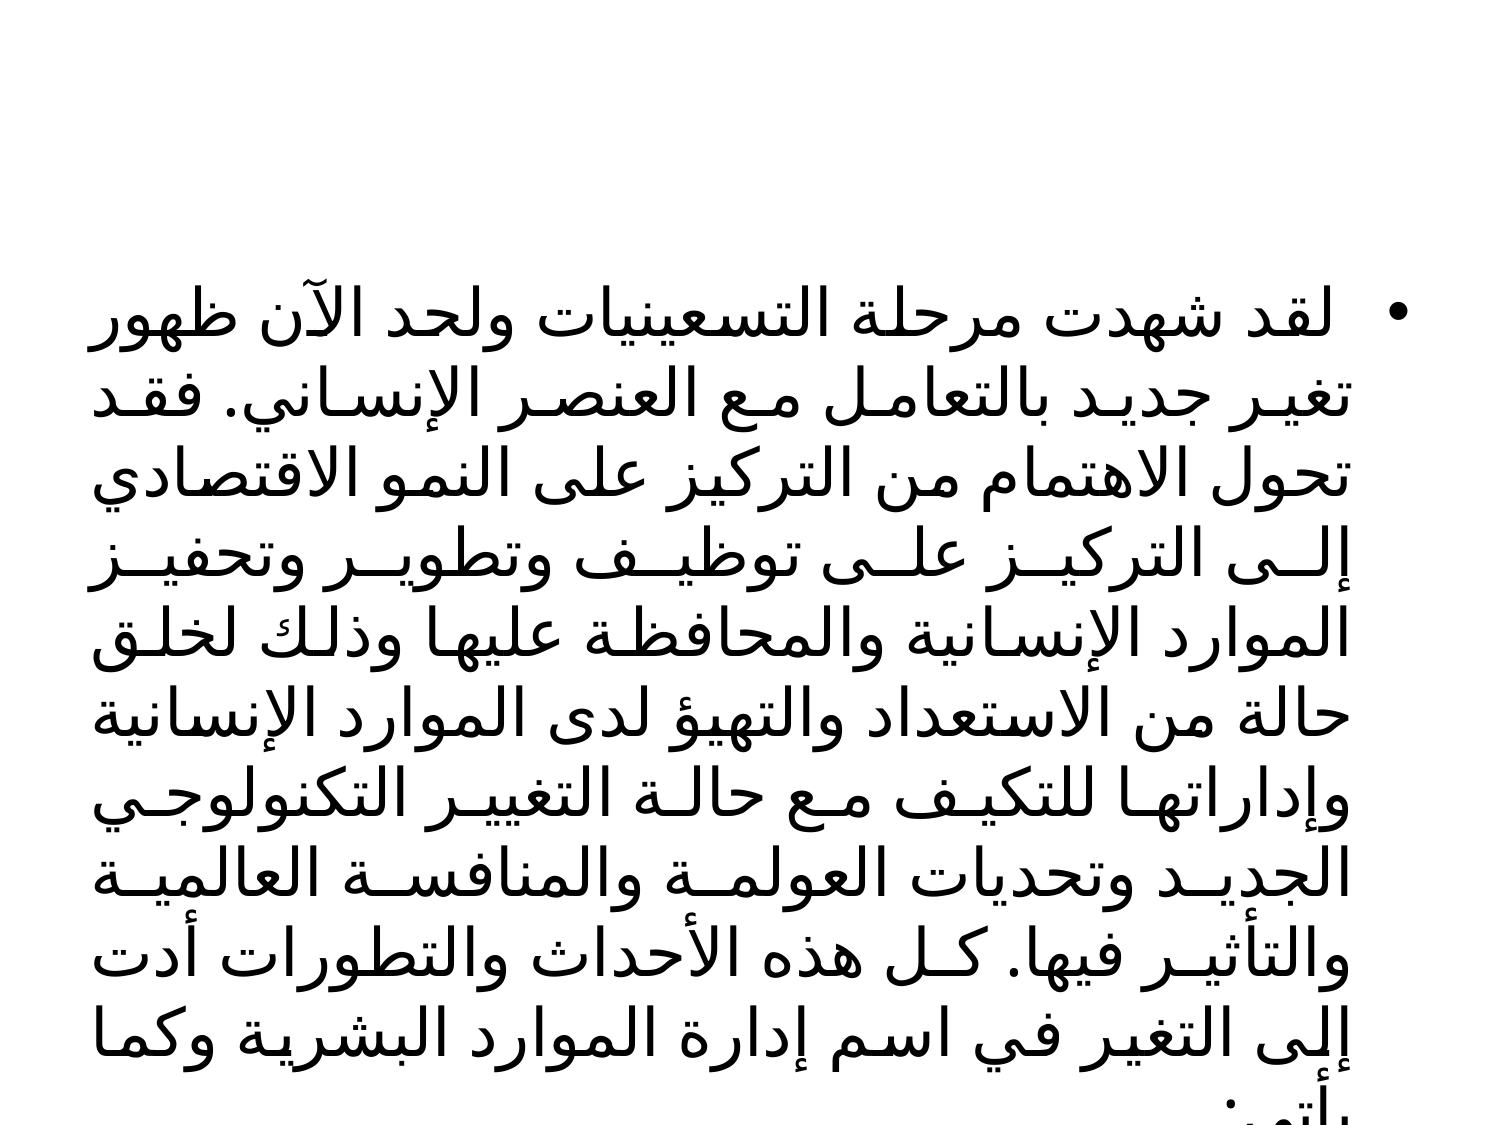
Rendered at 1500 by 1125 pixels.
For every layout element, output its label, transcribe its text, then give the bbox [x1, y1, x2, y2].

list لقد شهدت مرحلة التسعينيات ولحد الآن ظهور تغير جديد بالتعامل مع العنصر الإنساني. فقد تحول الاهتمام من التركيز على النمو الاقتصادي إلى التركيز على توظيف وتطوير وتحفيز الموارد الإنسانية والمحافظة عليها وذلك لخلق حالة من الاستعداد والتهيؤ لدى الموارد الإنسانية وإداراتها للتكيف مع حالة التغيير التكنولوجي الجديد وتحديات العولمة والمنافسة العالمية والتأثير فيها. كل هذه الأحداث والتطورات أدت إلى التغير في اسم إدارة الموارد البشرية وكما يأتي: [75, 262, 1425, 1005]
